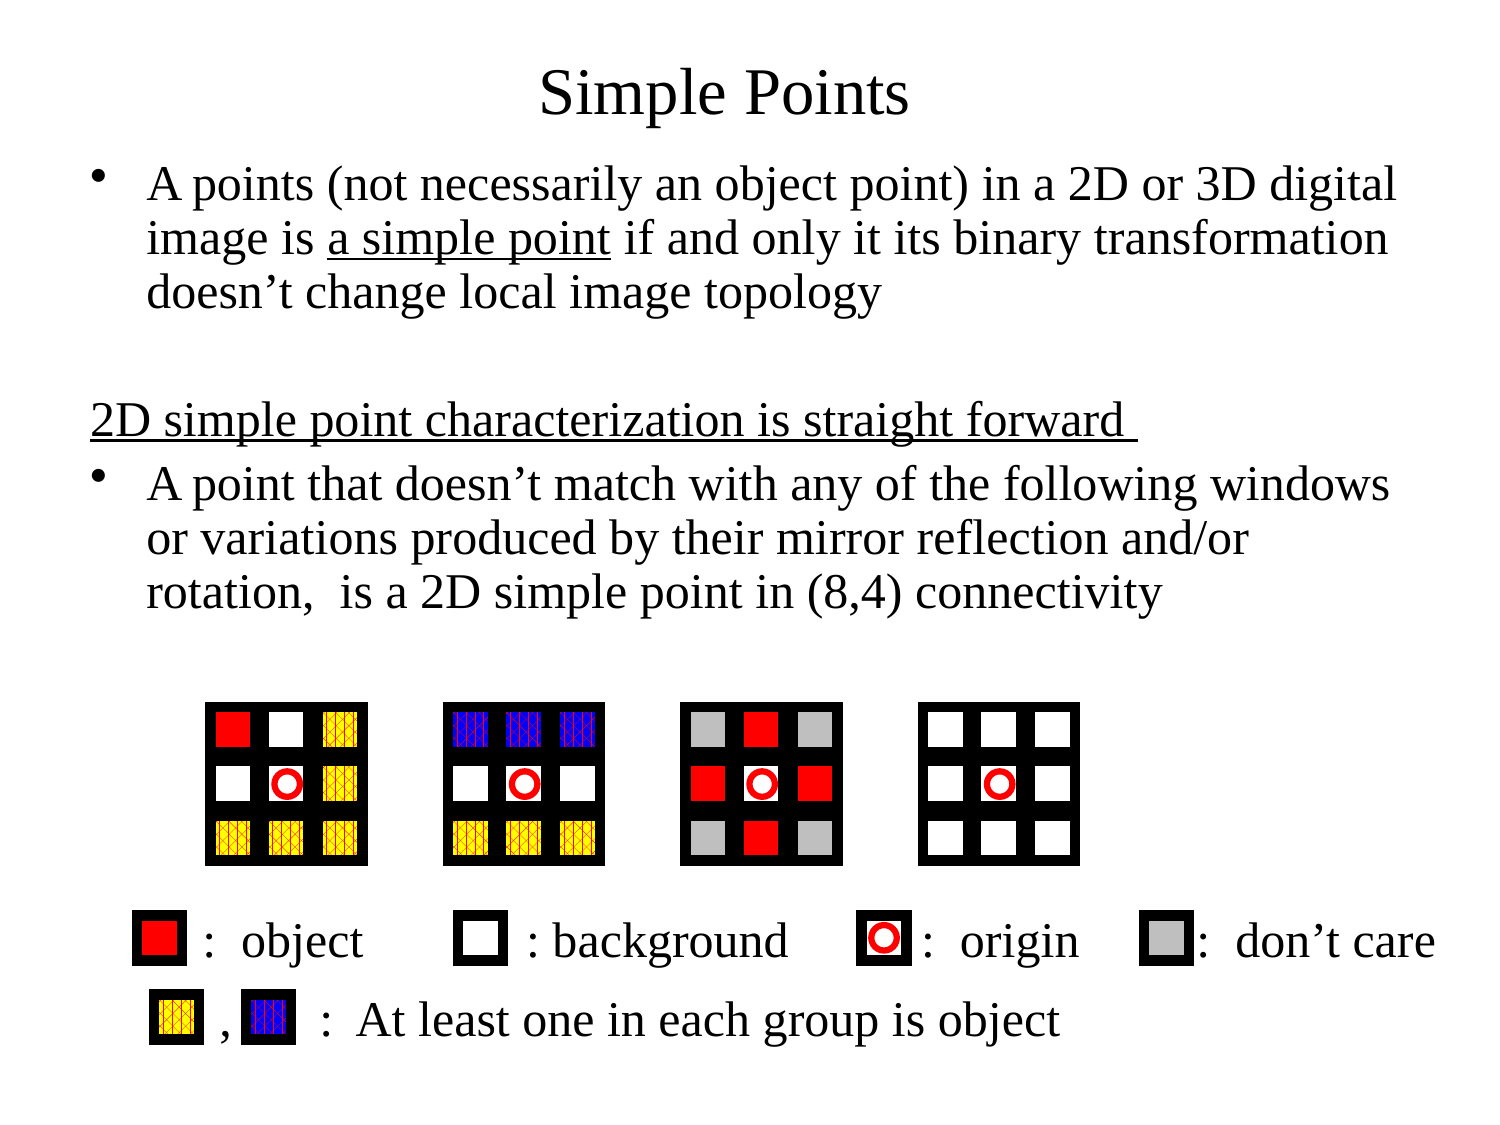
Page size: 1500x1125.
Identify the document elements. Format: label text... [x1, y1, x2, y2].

text_box [1143, 915, 1189, 961]
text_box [922, 706, 1076, 861]
text_box : don’t care [1106, 899, 1475, 975]
text_box [457, 915, 503, 961]
text_box : origin [831, 899, 1106, 975]
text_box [210, 706, 363, 861]
list A points (not necessarily an object point) in a 2D or 3D digital image is a simple point if and only it its binary transformation doesn’t change local image topology 2D simple point characterization is straight forward A point that doesn’t match with any of the following windows or variations produced by their mirror reflection and/or rotation, is a 2D simple point in (8,4) connectivity [75, 149, 1425, 663]
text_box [447, 706, 601, 861]
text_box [861, 915, 907, 961]
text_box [129, 978, 1162, 1056]
text_box [136, 915, 182, 961]
title Simple Points [62, 12, 1388, 163]
text_box : object : background [112, 899, 825, 975]
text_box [685, 706, 838, 861]
